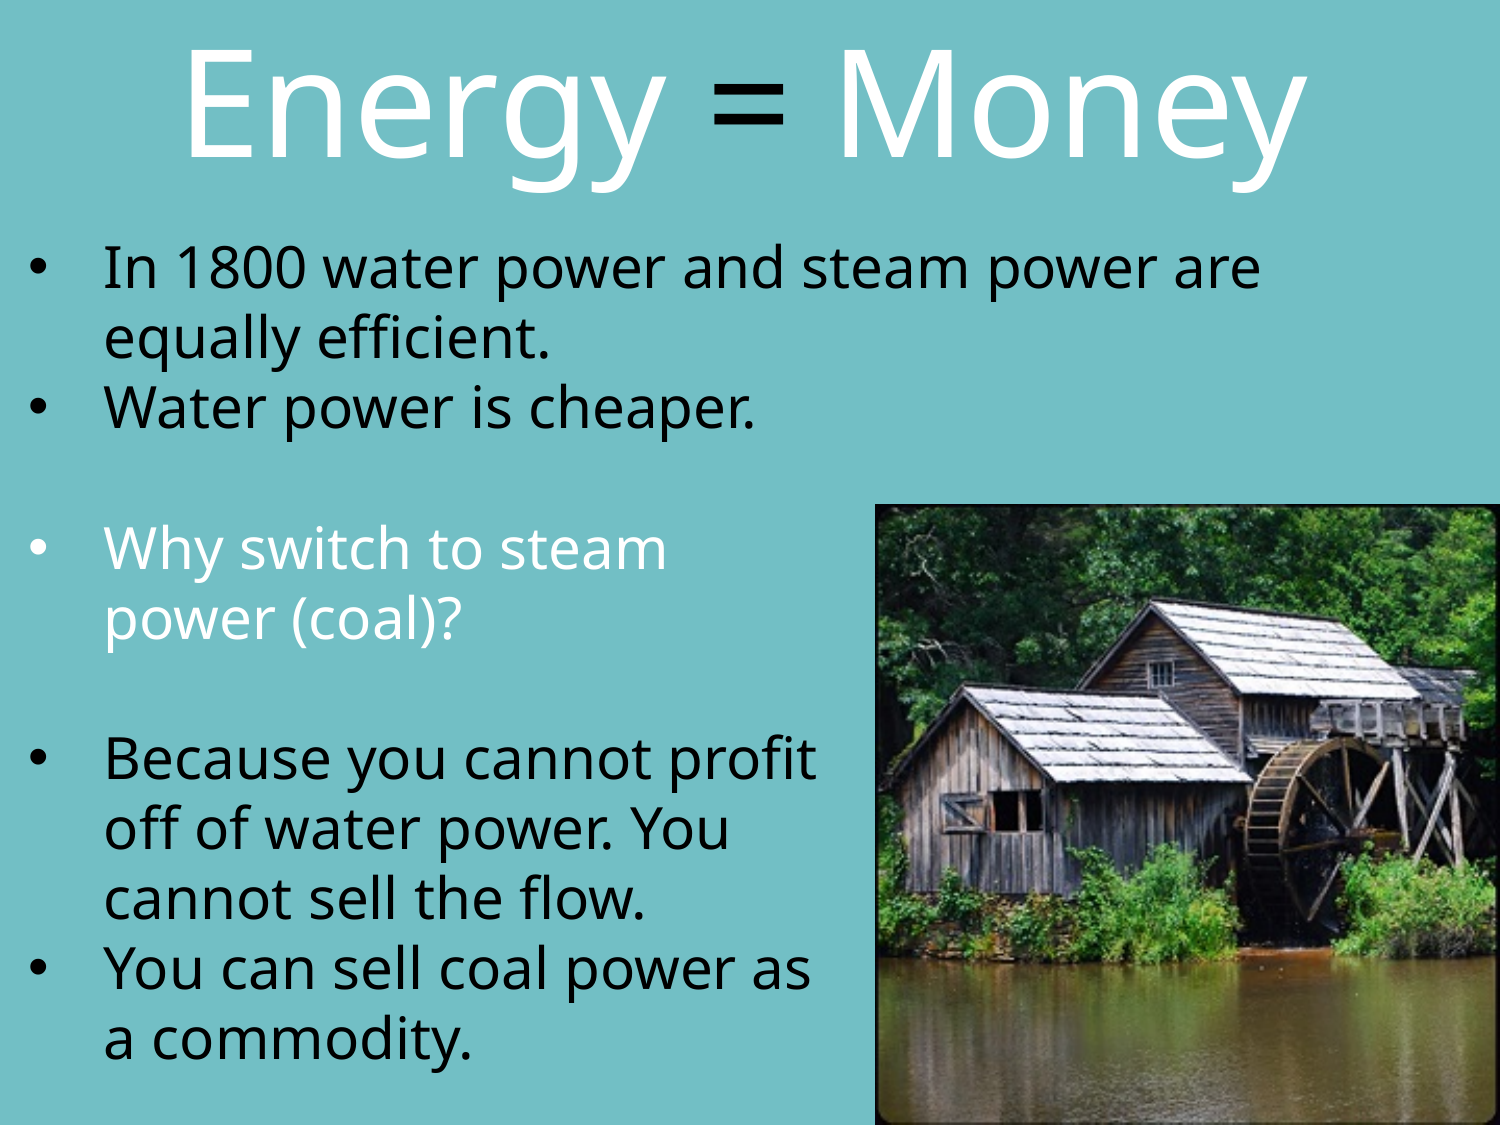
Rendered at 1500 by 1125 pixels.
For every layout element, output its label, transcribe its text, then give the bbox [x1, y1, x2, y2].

picture [874, 503, 1500, 1125]
text_box Why switch to steam power (coal)? Because you cannot profit off of water power. You cannot sell the flow. You can sell coal power as a commodity. [14, 504, 852, 1079]
text_box In 1800 water power and steam power are equally efficient. Water power is cheaper. [14, 222, 1486, 448]
text_box Energy = Money [0, 0, 1486, 195]
